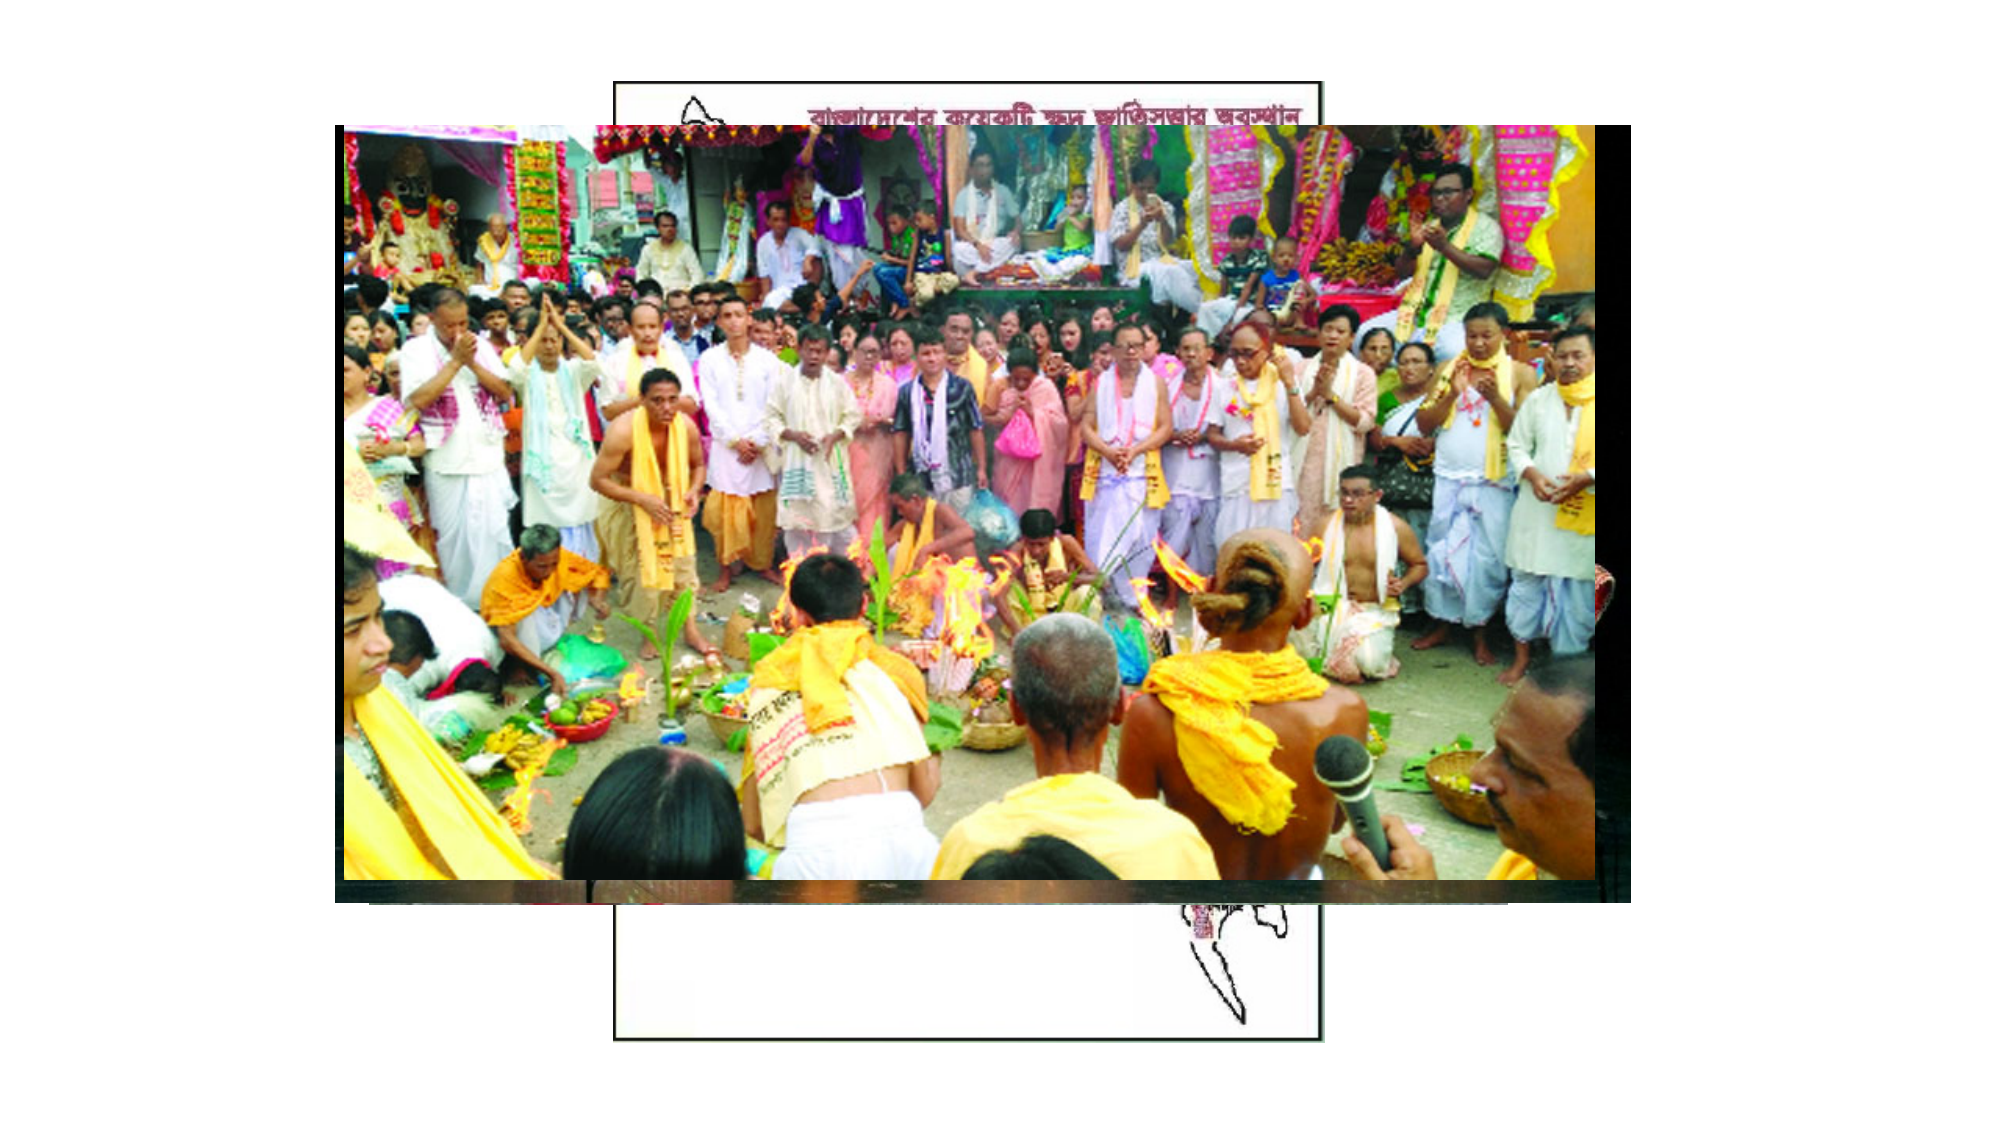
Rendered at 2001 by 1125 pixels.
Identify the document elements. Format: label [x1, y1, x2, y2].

picture [335, 81, 1631, 1043]
